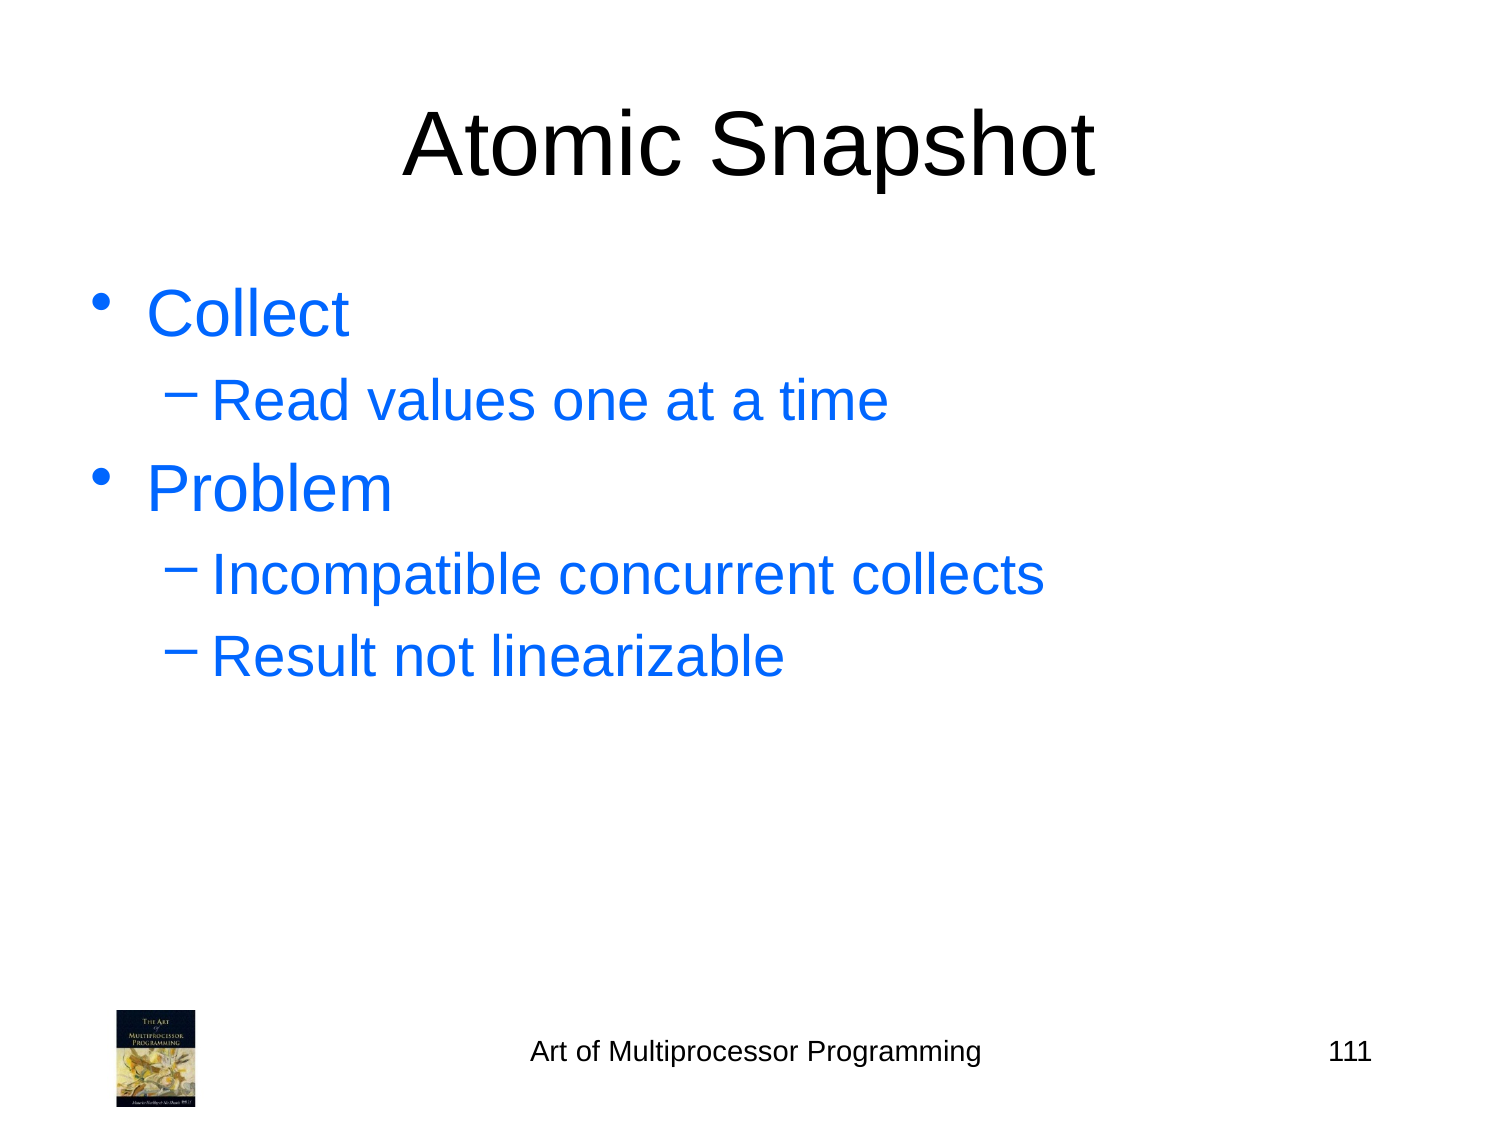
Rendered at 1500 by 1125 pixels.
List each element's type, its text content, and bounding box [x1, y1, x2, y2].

footer Art of Multiprocessor Programming [499, 1024, 1013, 1103]
text_box 111 [1074, 1024, 1388, 1100]
list Collect Read values one at a time Problem Incompatible concurrent collects Result not linearizable [74, 262, 1426, 1006]
picture [107, 1010, 204, 1107]
title Atomic Snapshot [74, 44, 1426, 233]
